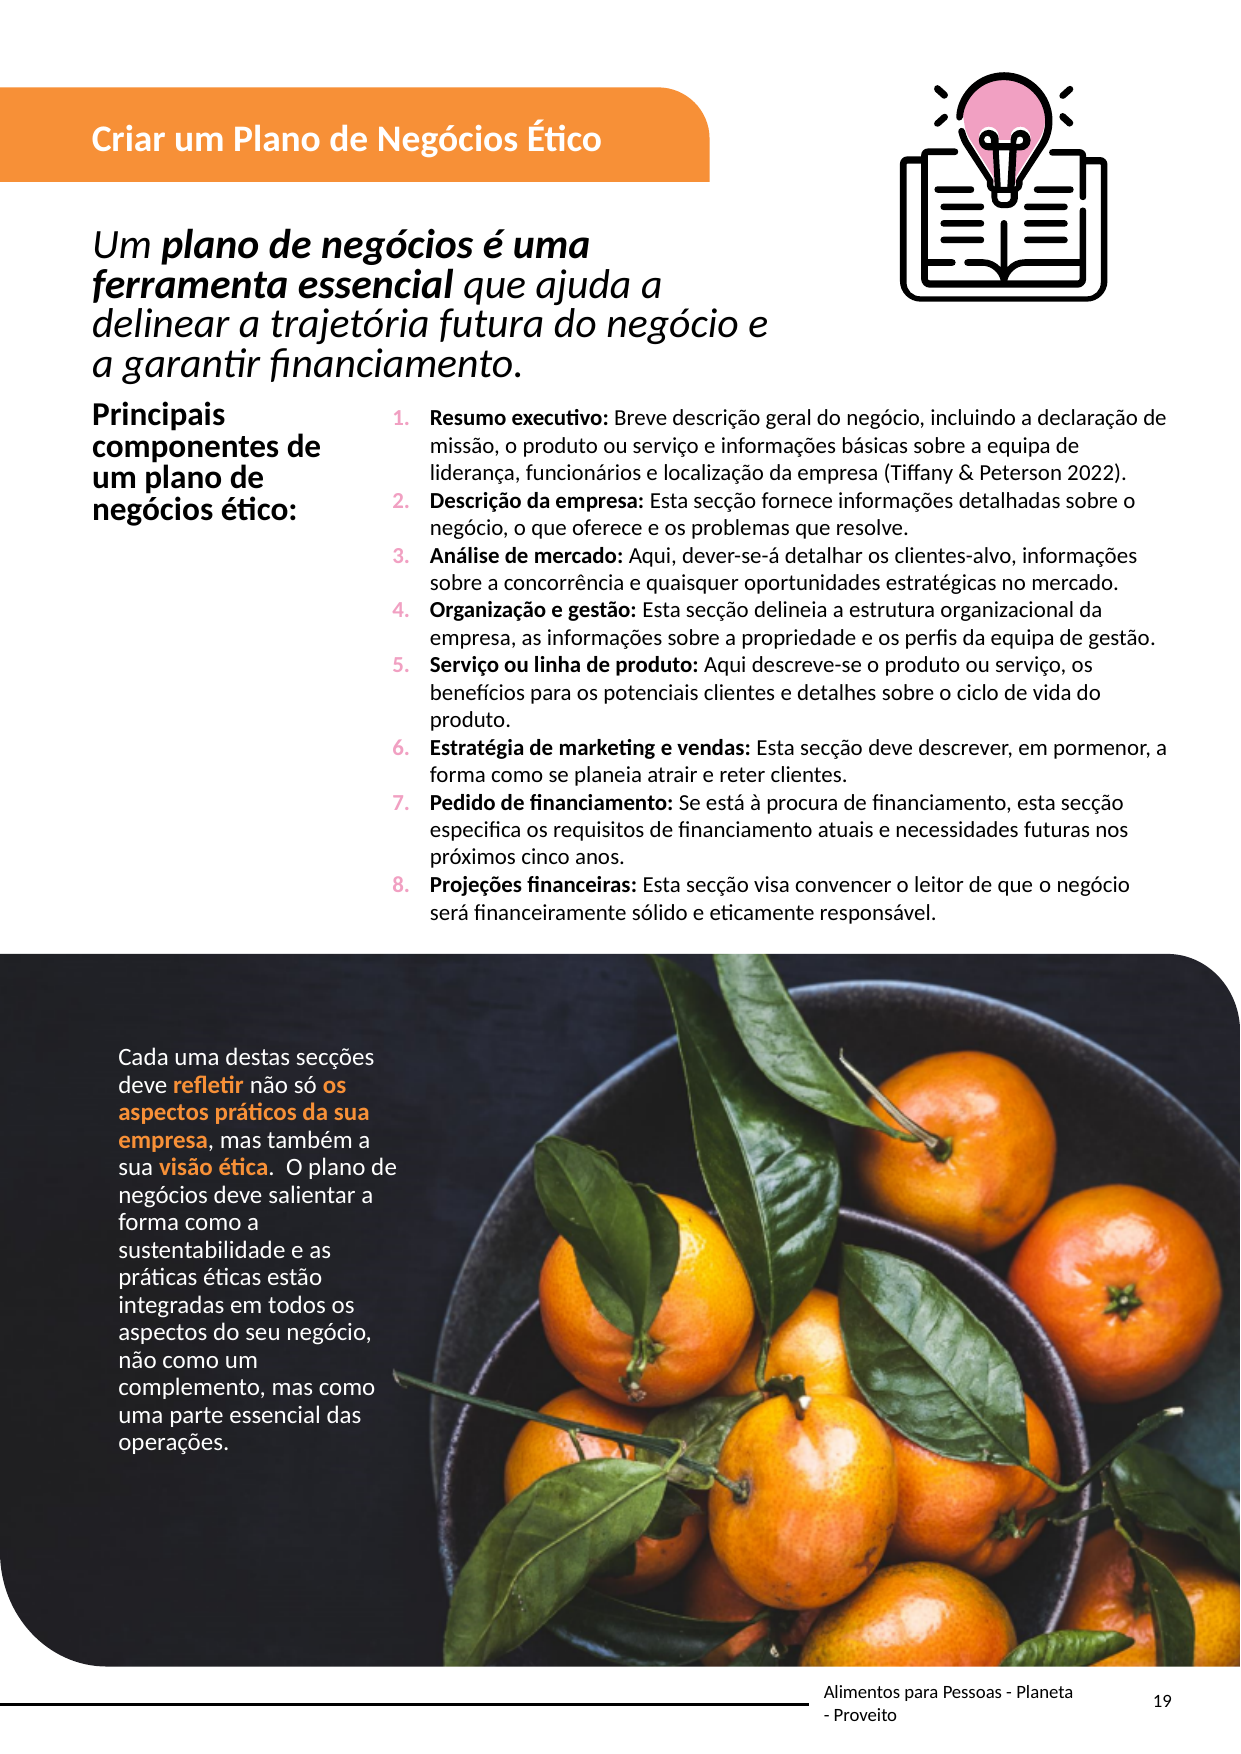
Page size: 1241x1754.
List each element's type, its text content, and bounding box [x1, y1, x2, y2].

text_box [0, 953, 1241, 1667]
text_box Principais componentes de um plano de negócios ético: [77, 393, 354, 687]
text_box Criar um Plano de Negócios Ético [77, 100, 620, 166]
text_box Resumo executivo: Breve descrição geral do negócio, incluindo a declaração de missão, o produto ou serviço e informações básicas sobre a equipa de liderança, funcionários e localização da empresa (Tiffany & Peterson 2022). Descrição da empresa: Esta secção fornece informações detalhadas sobre o negócio, o que oferece e os problemas que resolve. Análise de mercado: Aqui, dever-se-á detalhar os clientes-alvo, informações sobre a concorrência e quaisquer oportunidades estratégicas no mercado. Organização e gestão: Esta secção delineia a estrutura organizacional da empresa, as informações sobre a propriedade e os perfis da equipa de gestão. Serviço ou linha de produto: Aqui descreve-se o produto ou serviço, os benefícios para os potenciais clientes e detalhes sobre o ciclo de vida do produto. Estratégia de marketing e vendas: Esta secção deve descrever, em pormenor, a forma como se planeia atrair e reter clientes. Pedido de financiamento: Se está à procura de financiamento, esta secção especifica os requisitos de financiamento atuais e necessidades futuras nos próximos cinco anos. Projeções financeiras: Esta secção visa convencer o leitor de que o negócio será financeiramente sólido e eticamente responsável. [377, 395, 1186, 925]
text_box [0, 86, 711, 183]
text_box Um plano de negócios é uma ferramenta essencial que ajuda a delinear a trajetória futura do negócio e a garantir financiamento. [77, 220, 787, 378]
text_box Cada uma destas secções deve refletir não só os aspectos práticos da sua empresa, mas também a sua visão ética. O plano de negócios deve salientar a forma como a sustentabilidade e as práticas éticas estão integradas em todos os aspectos do seu negócio, não como um complemento, mas como uma parte essencial das operações. [103, 1035, 427, 1341]
slide_number 19 [1024, 1667, 1187, 1739]
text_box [899, 72, 1108, 302]
